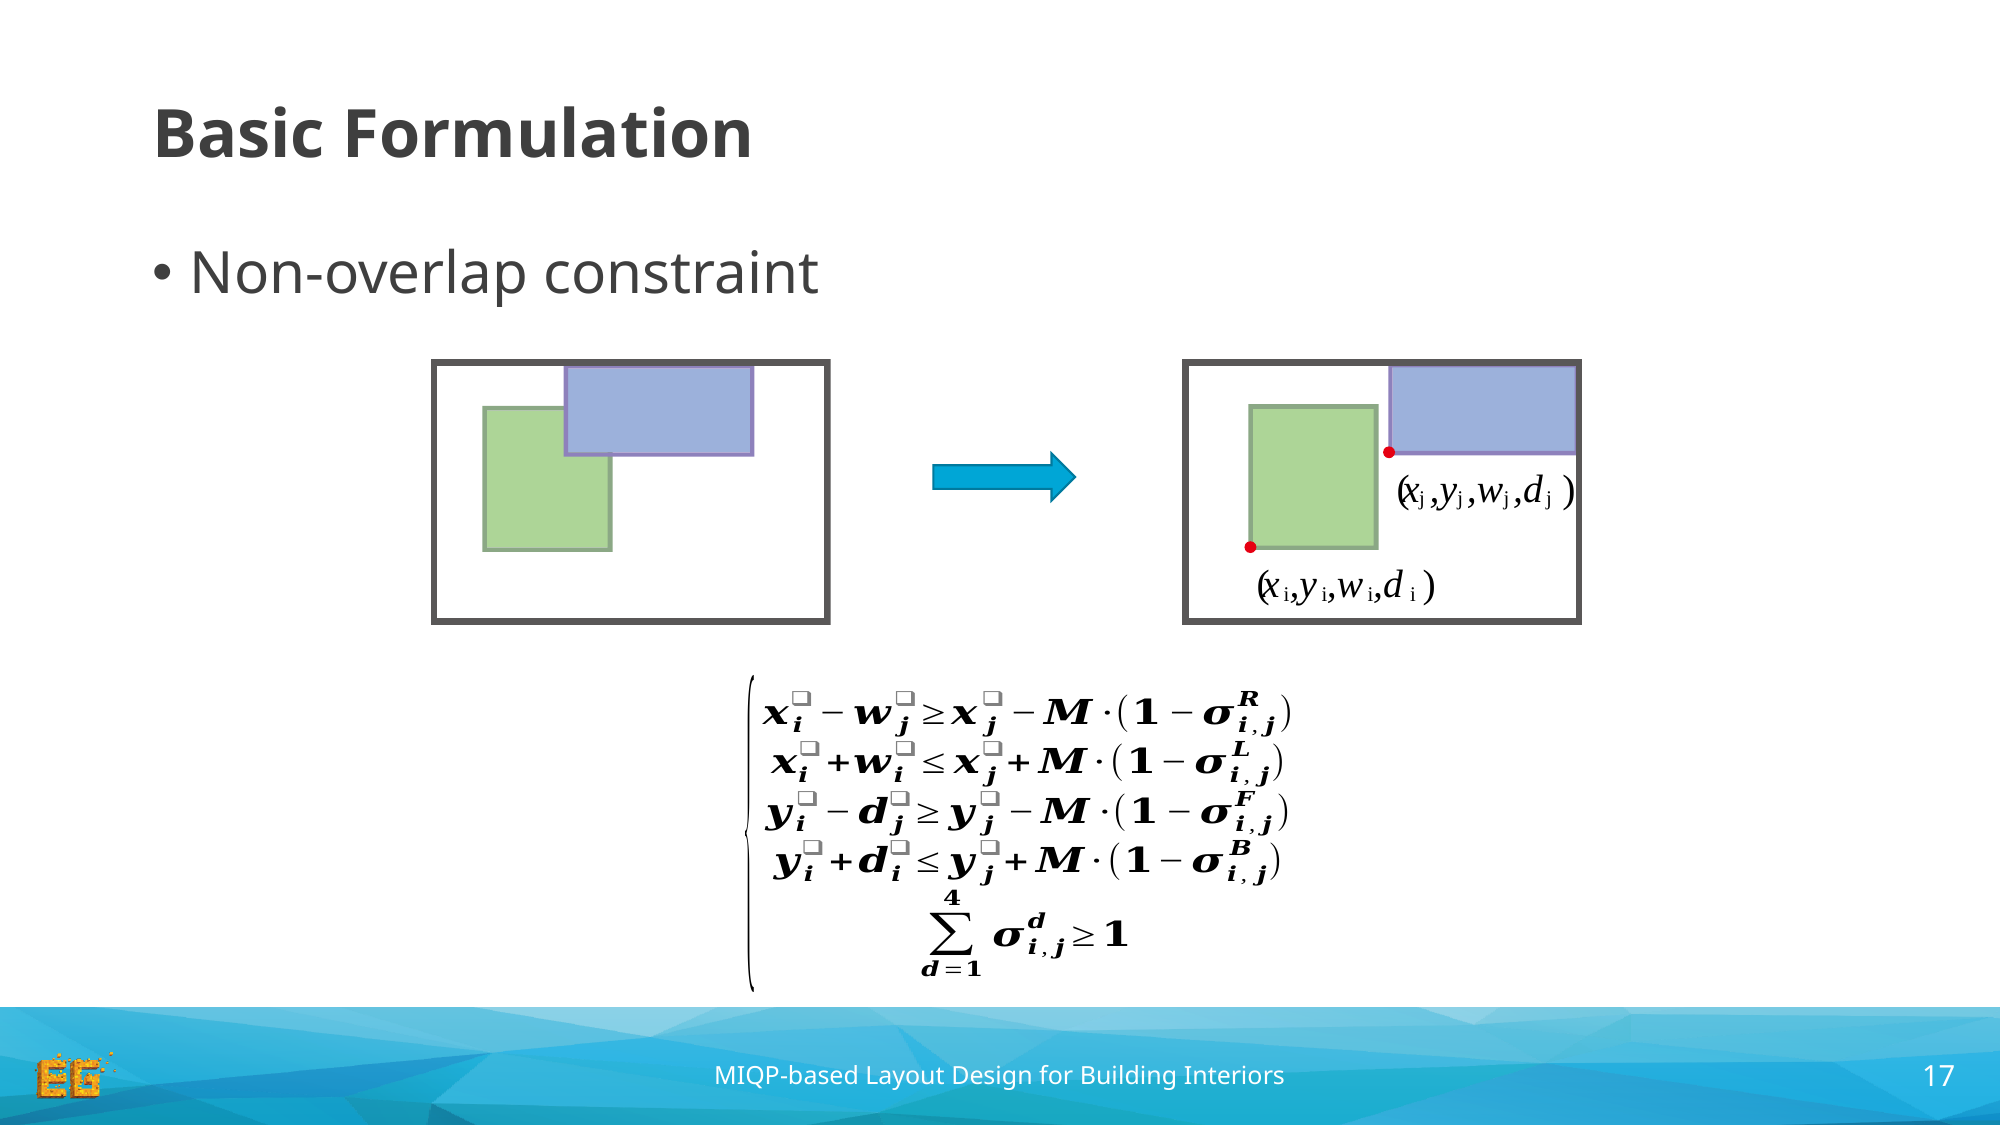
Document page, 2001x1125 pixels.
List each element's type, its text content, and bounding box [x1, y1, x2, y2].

footer MIQP-based Layout Design for Building Interiors [554, 1051, 1446, 1102]
picture [0, 1030, 2000, 1125]
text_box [430, 359, 1582, 625]
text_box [1248, 557, 1445, 614]
slide_number 17 [1599, 1051, 1971, 1102]
list Non-overlap constraint [137, 235, 1863, 976]
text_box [1388, 462, 1585, 519]
title Basic Formulation [137, 59, 1863, 212]
